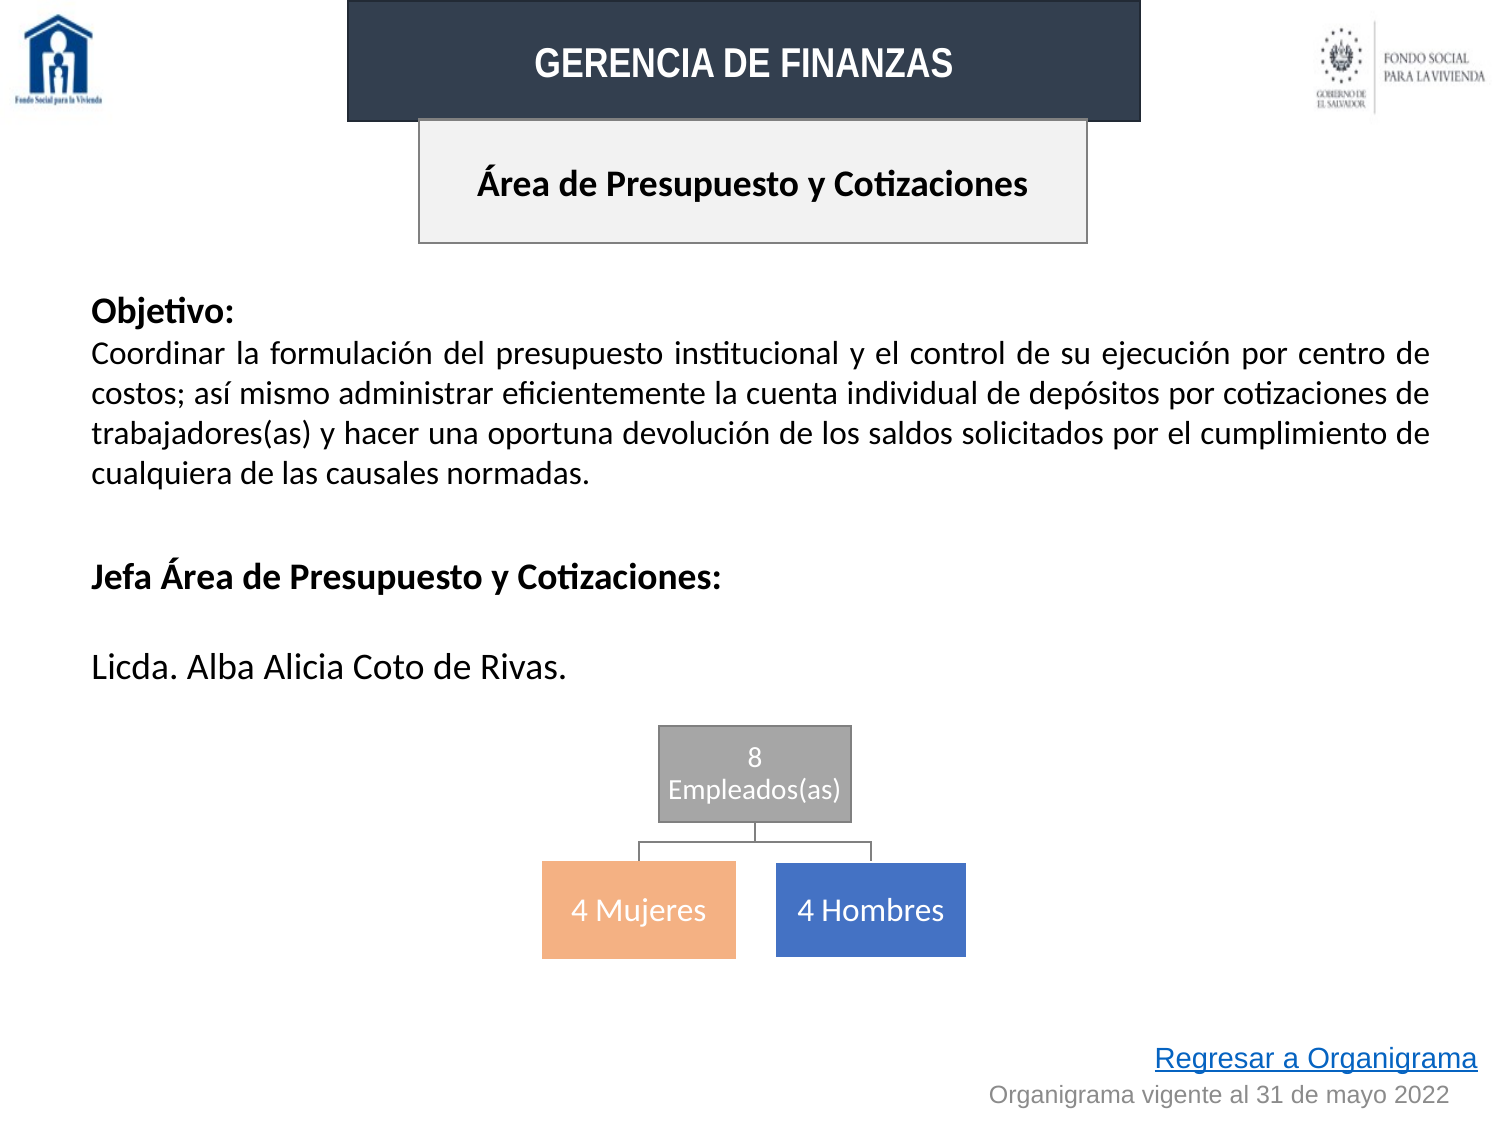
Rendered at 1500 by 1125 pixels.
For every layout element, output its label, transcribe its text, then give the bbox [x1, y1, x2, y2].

footer Organigrama vigente al 31 de mayo 2022 [916, 1063, 1500, 1124]
text_box Objetivo: Coordinar la formulación del presupuesto institucional y el control de su ejecución por centro de costos; así mismo administrar eficientemente la cuenta individual de depósitos por cotizaciones de trabajadores(as) y hacer una oportuna devolución de los saldos solicitados por el cumplimiento de cualquiera de las causales normadas. [76, 278, 1447, 499]
text_box Jefa Área de Presupuesto y Cotizaciones: Licda. Alba Alicia Coto de Rivas. [76, 544, 786, 695]
text_box Área de Presupuesto y Cotizaciones [418, 118, 1088, 244]
text_box Regresar a Organigrama [1139, 1031, 1500, 1063]
picture [0, 0, 1500, 1125]
text_box GERENCIA DE FINANZAS [347, 0, 1141, 122]
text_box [507, 725, 1002, 959]
